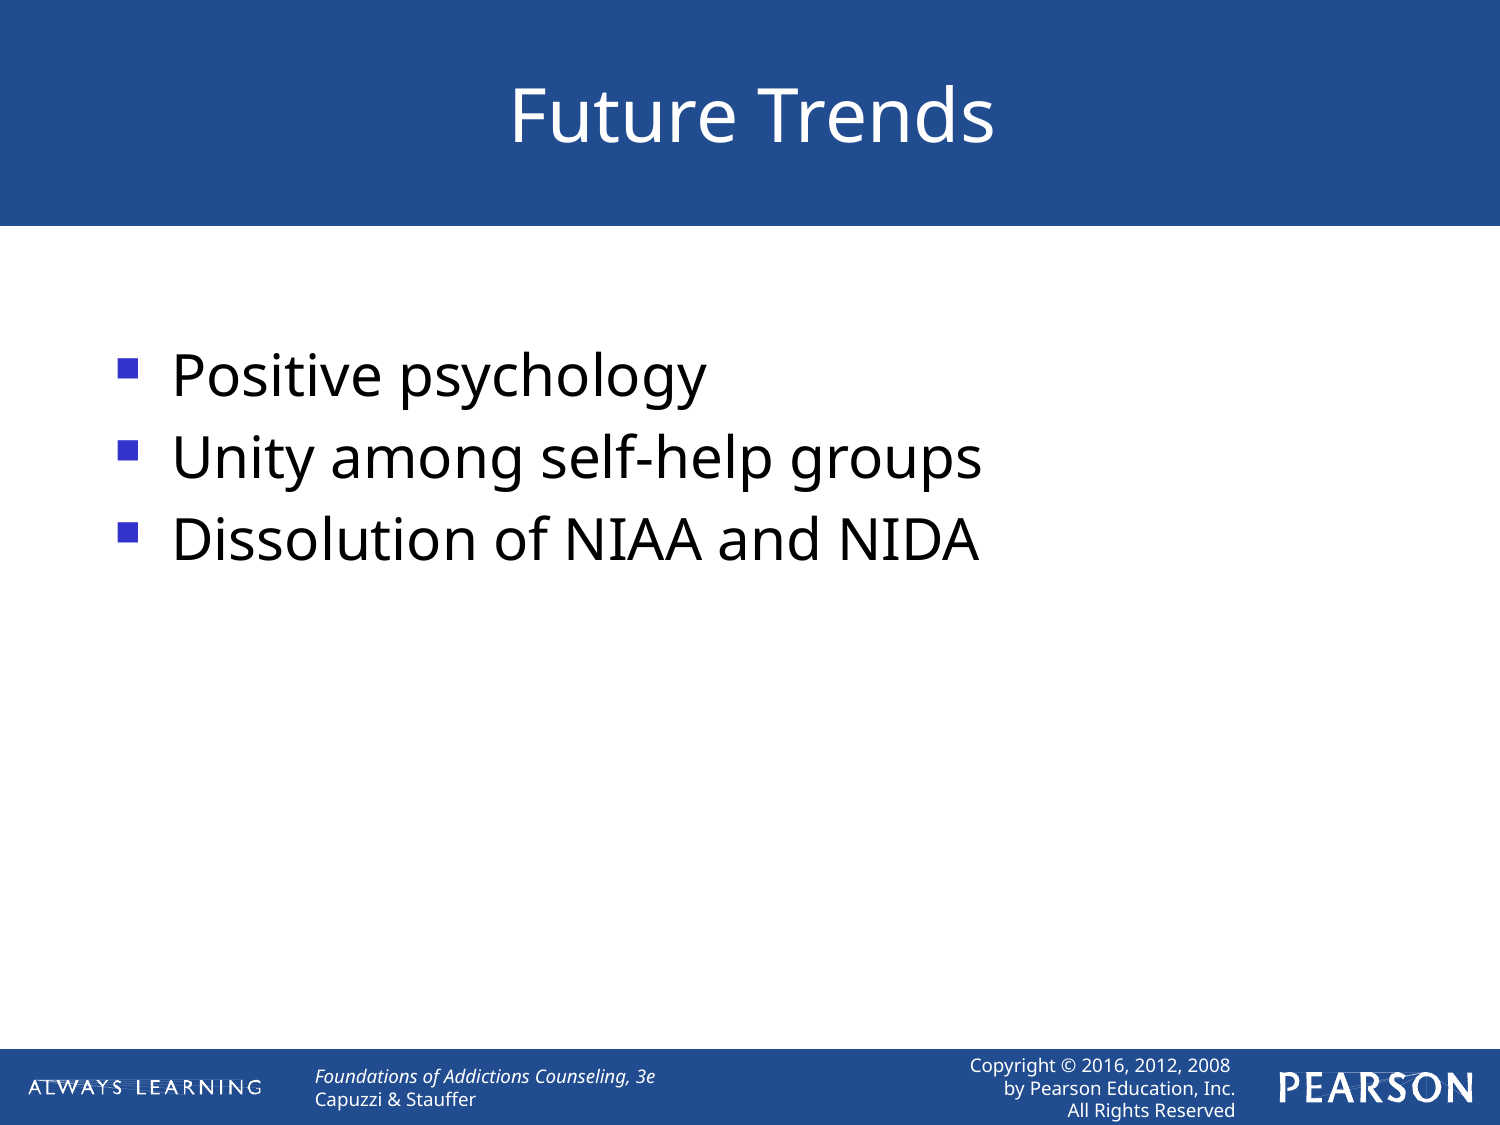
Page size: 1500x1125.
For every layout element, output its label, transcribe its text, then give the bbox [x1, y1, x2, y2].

text_box Foundations of Addictions Counseling, 3e Capuzzi & Stauffer [299, 1049, 737, 1125]
picture [1249, 1049, 1500, 1125]
text_box Copyright © 2016, 2012, 2008 by Pearson Education, Inc. All Rights Reserved [737, 1049, 1248, 1125]
picture [0, 1049, 290, 1125]
text_box [290, 1049, 299, 1125]
title Future Trends [0, 0, 1500, 226]
text_box Positive psychology Unity among self-help groups Dissolution of NIAA and NIDA [99, 330, 1450, 788]
